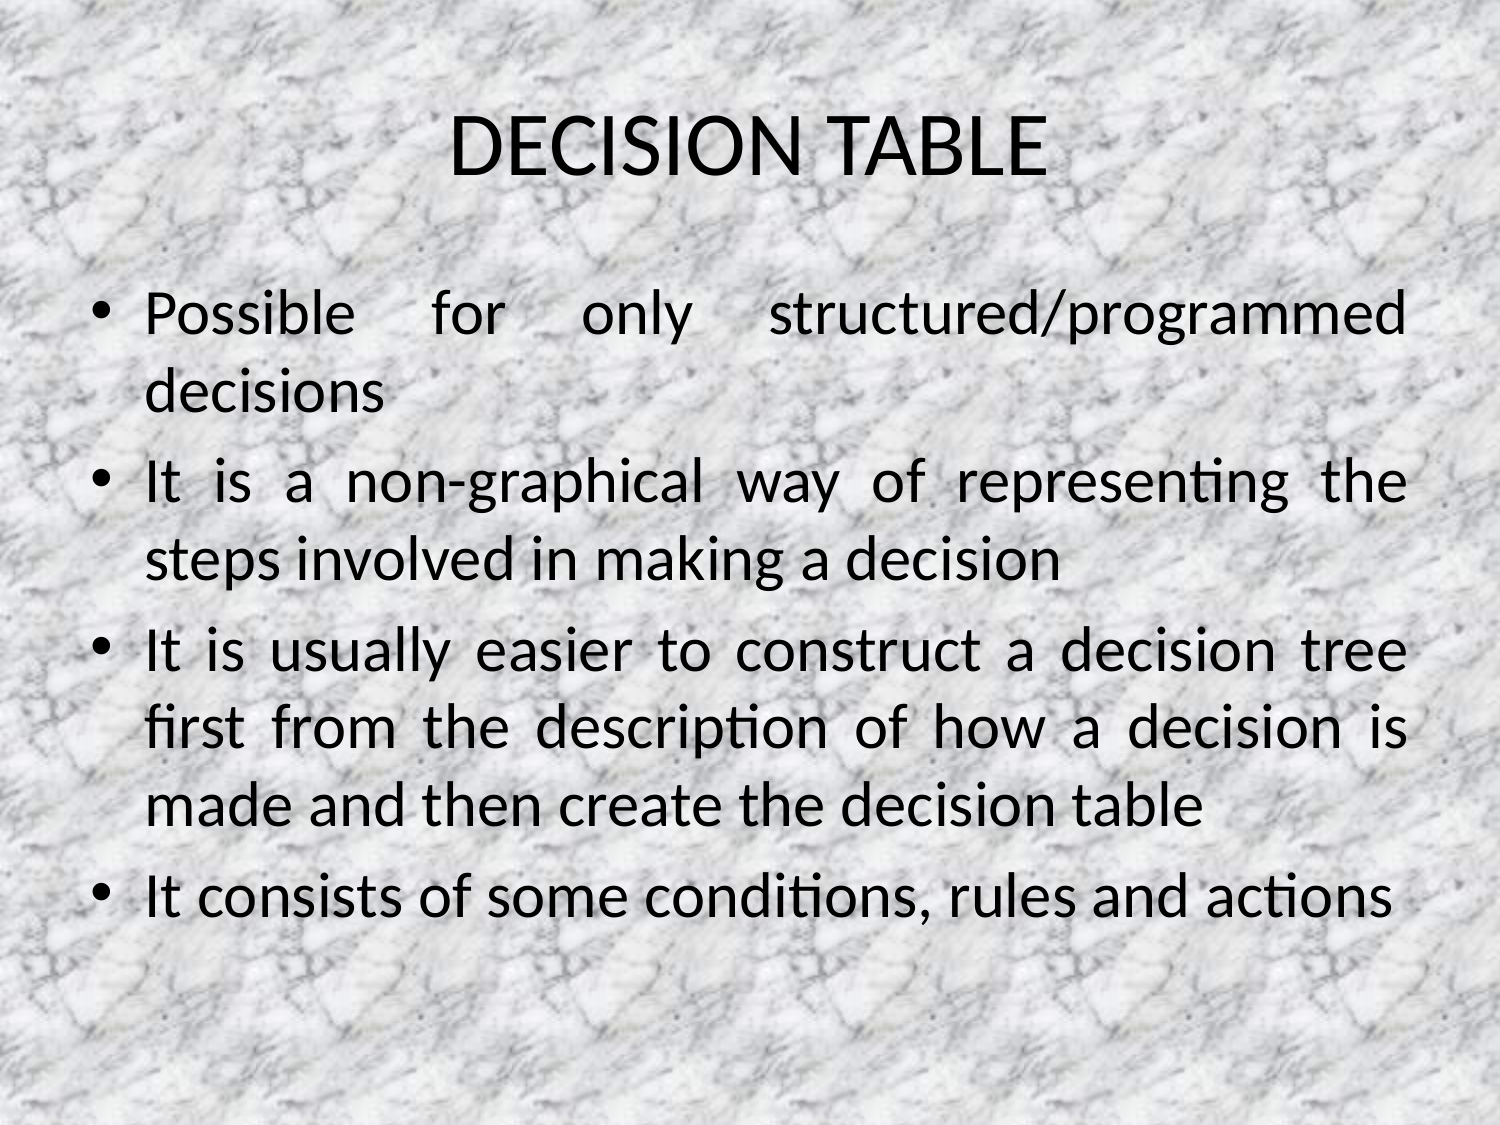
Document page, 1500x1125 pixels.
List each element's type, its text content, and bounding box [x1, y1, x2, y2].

list Possible for only structured/programmed decisions It is a non-graphical way of representing the steps involved in making a decision It is usually easier to construct a decision tree first from the description of how a decision is made and then create the decision table It consists of some conditions, rules and actions [75, 262, 1425, 1005]
picture [0, 0, 1500, 1125]
title DECISION TABLE [75, 45, 1425, 233]
